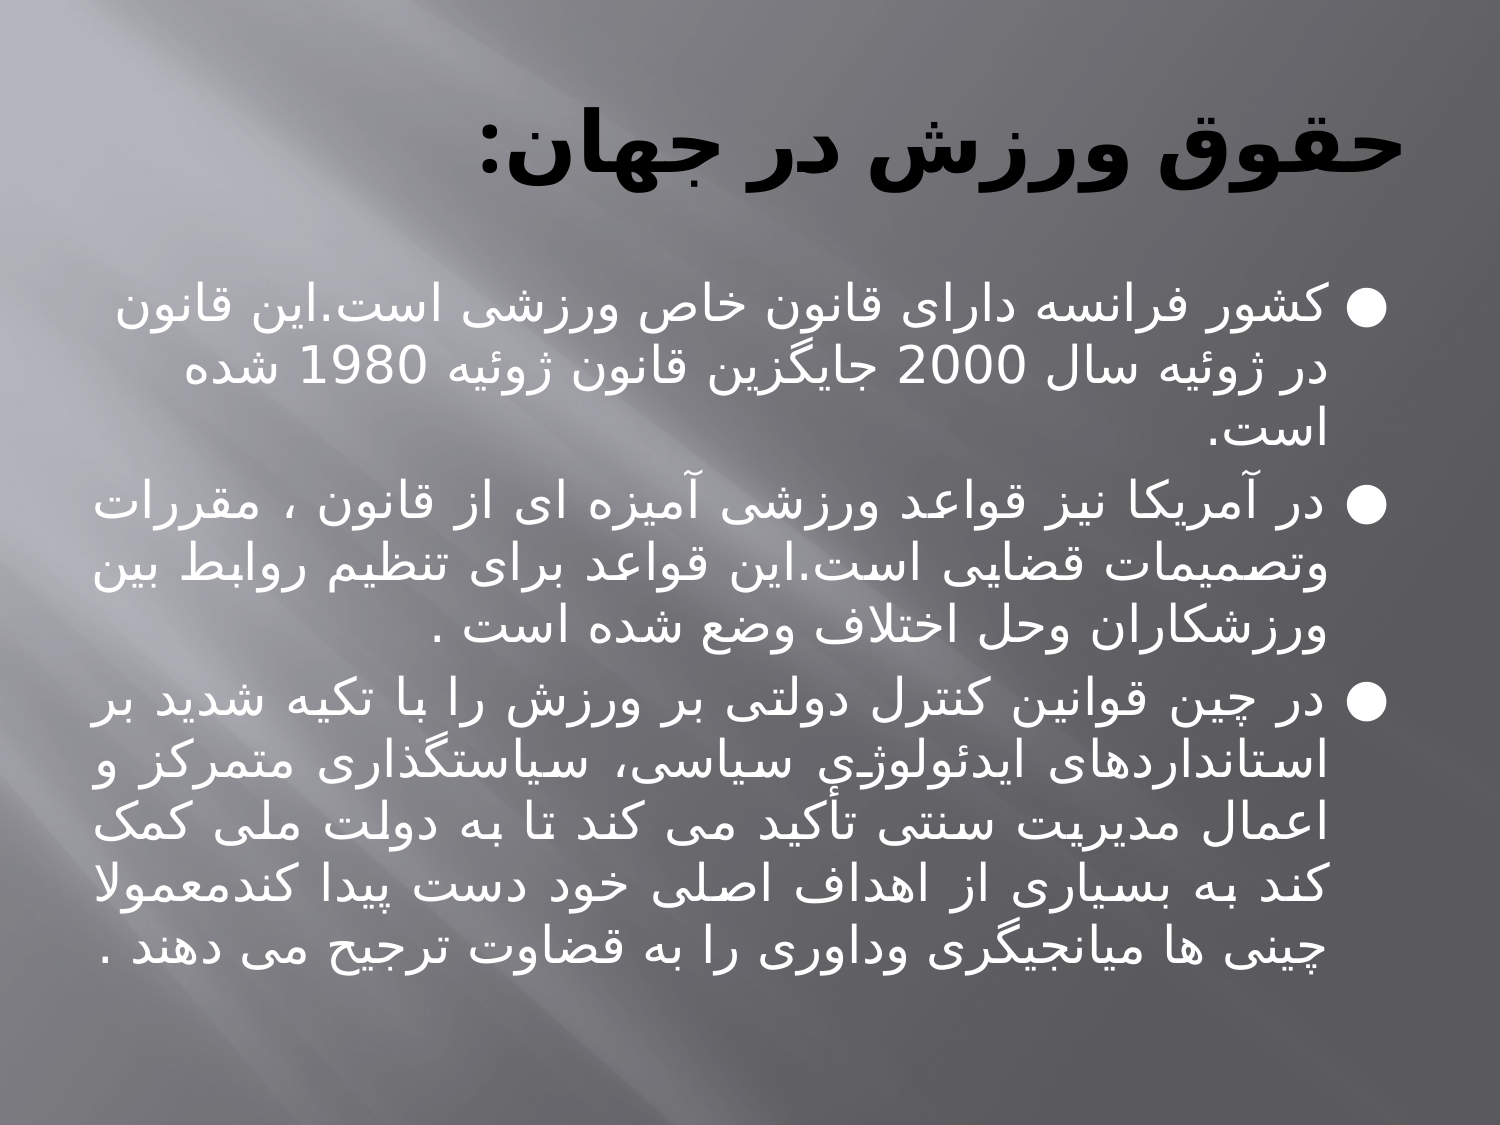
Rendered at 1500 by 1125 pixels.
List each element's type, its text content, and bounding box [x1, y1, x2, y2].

list ● کشور فرانسه دارای قانون خاص ورزشی است.این قانون در ژوئیه سال 2000 جایگزین قانون ژوئیه 1980 شده است. ● در آمریکا نیز قواعد ورزشی آمیزه ای از قانون ، مقررات وتصمیمات قضایی است.این قواعد برای تنظیم روابط بین ورزشکاران وحل اختلاف وضع شده است . ● در چین قوانین کنترل دولتی بر ورزش را با تکیه شدید بر استانداردهای ایدئولوژی سیاسی، سیاستگذاری متمرکز و اعمال مدیریت سنتی تأکید می کند تا به دولت ملی کمک کند به بسیاری از اهداف اصلی خود دست پیدا کندمعمولا چینی ها میانجیگری وداوری را به قضاوت ترجیح می دهند . [75, 262, 1425, 1035]
title حقوق ورزش در جهان: [75, 45, 1425, 233]
